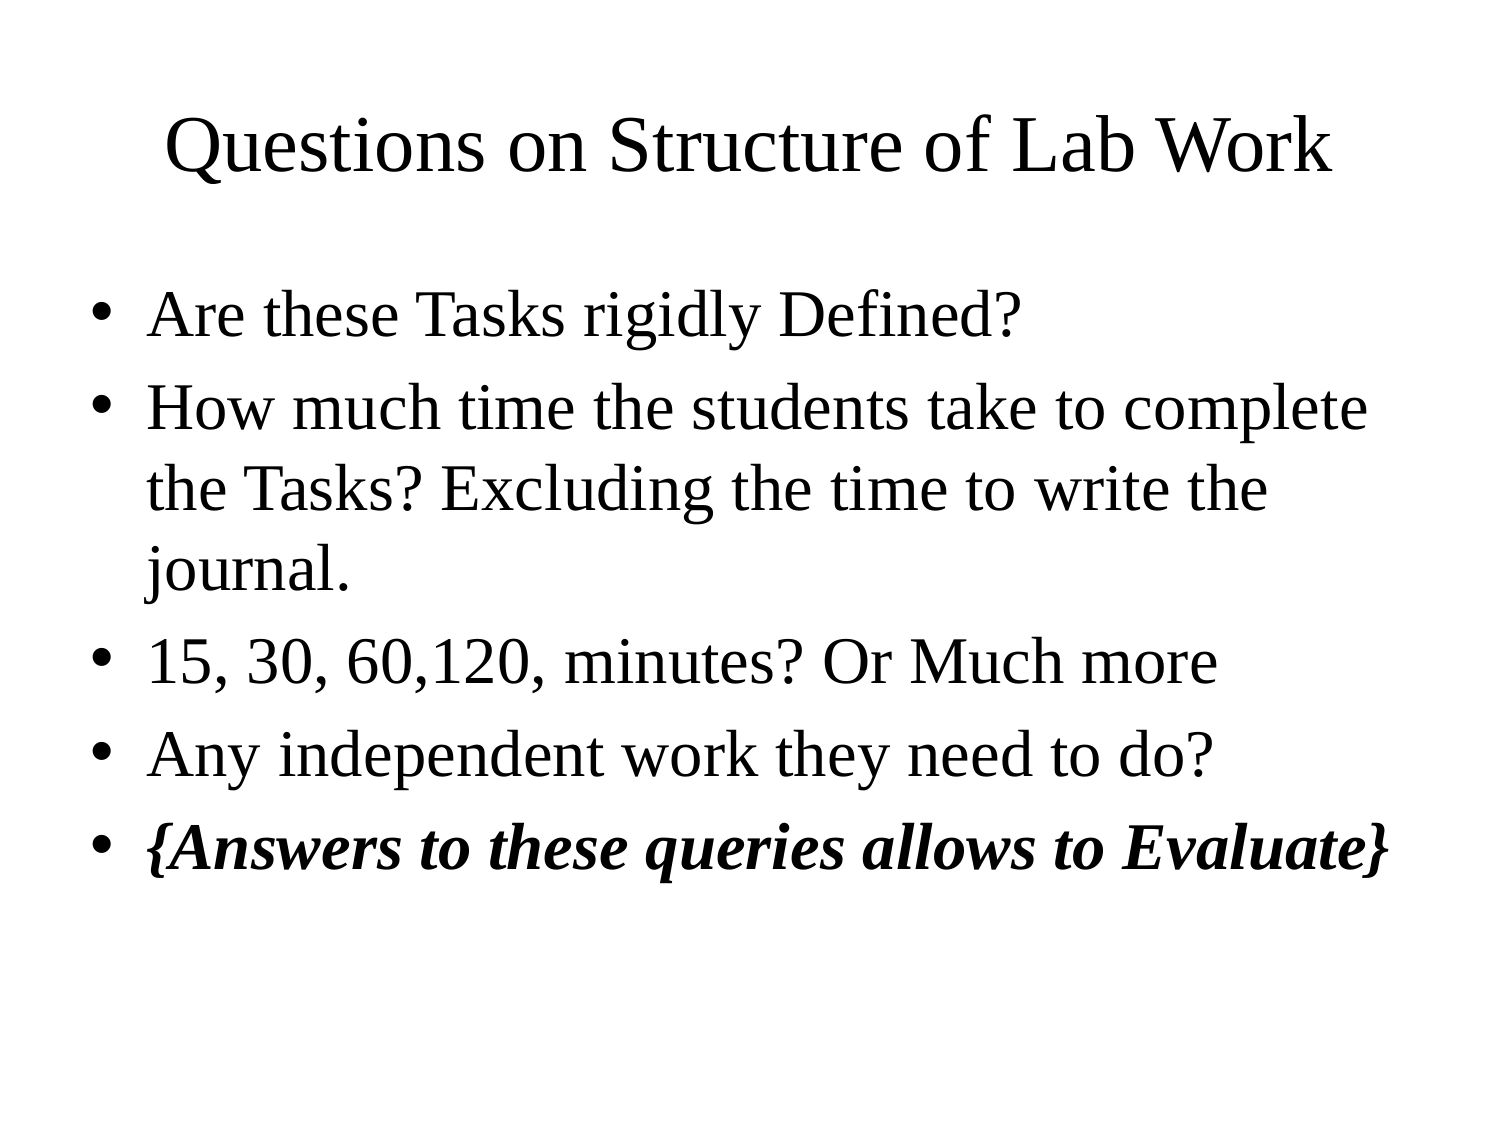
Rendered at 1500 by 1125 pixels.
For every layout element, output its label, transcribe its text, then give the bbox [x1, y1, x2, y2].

title Questions on Structure of Lab Work [75, 45, 1425, 233]
list Are these Tasks rigidly Defined? How much time the students take to complete the Tasks? Excluding the time to write the journal. 15, 30, 60,120, minutes? Or Much more Any independent work they need to do? {Answers to these queries allows to Evaluate} [75, 262, 1425, 1005]
